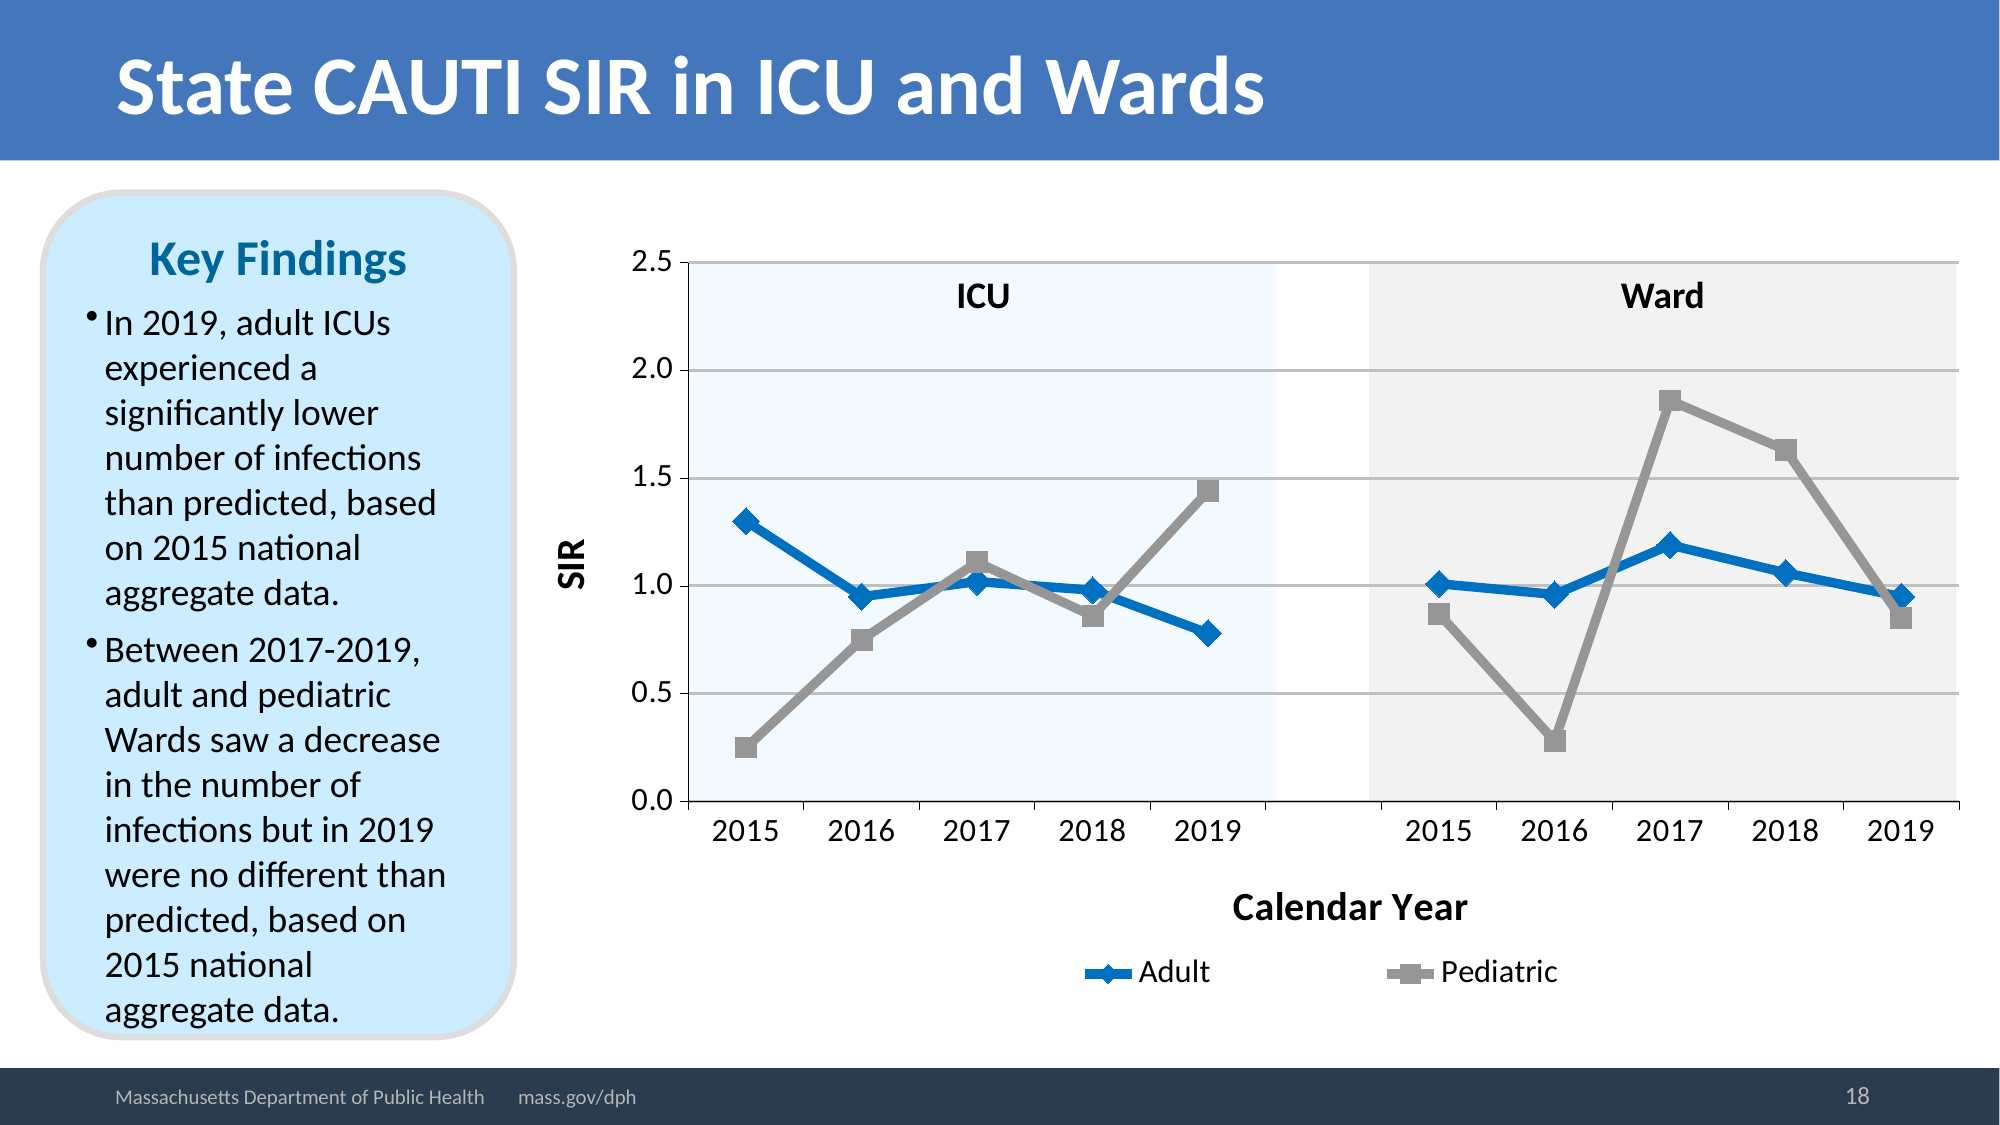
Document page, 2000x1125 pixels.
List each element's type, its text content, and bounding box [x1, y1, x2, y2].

chart [531, 225, 1982, 1003]
text_box Key Findings In 2019, adult ICUs experienced a significantly lower number of infections than predicted, based on 2015 national aggregate data. Between 2017-2019, adult and pediatric Wards saw a decrease in the number of infections but in 2019 were no different than predicted, based on 2015 national aggregate data. [42, 192, 491, 1035]
slide_number 18 [1436, 1065, 1886, 1125]
footer Massachusetts Department of Public Health mass.gov/dph [100, 1068, 727, 1124]
title State CAUTI SIR in ICU and Wards [101, 22, 1403, 139]
text_box [100, 215, 1900, 1057]
